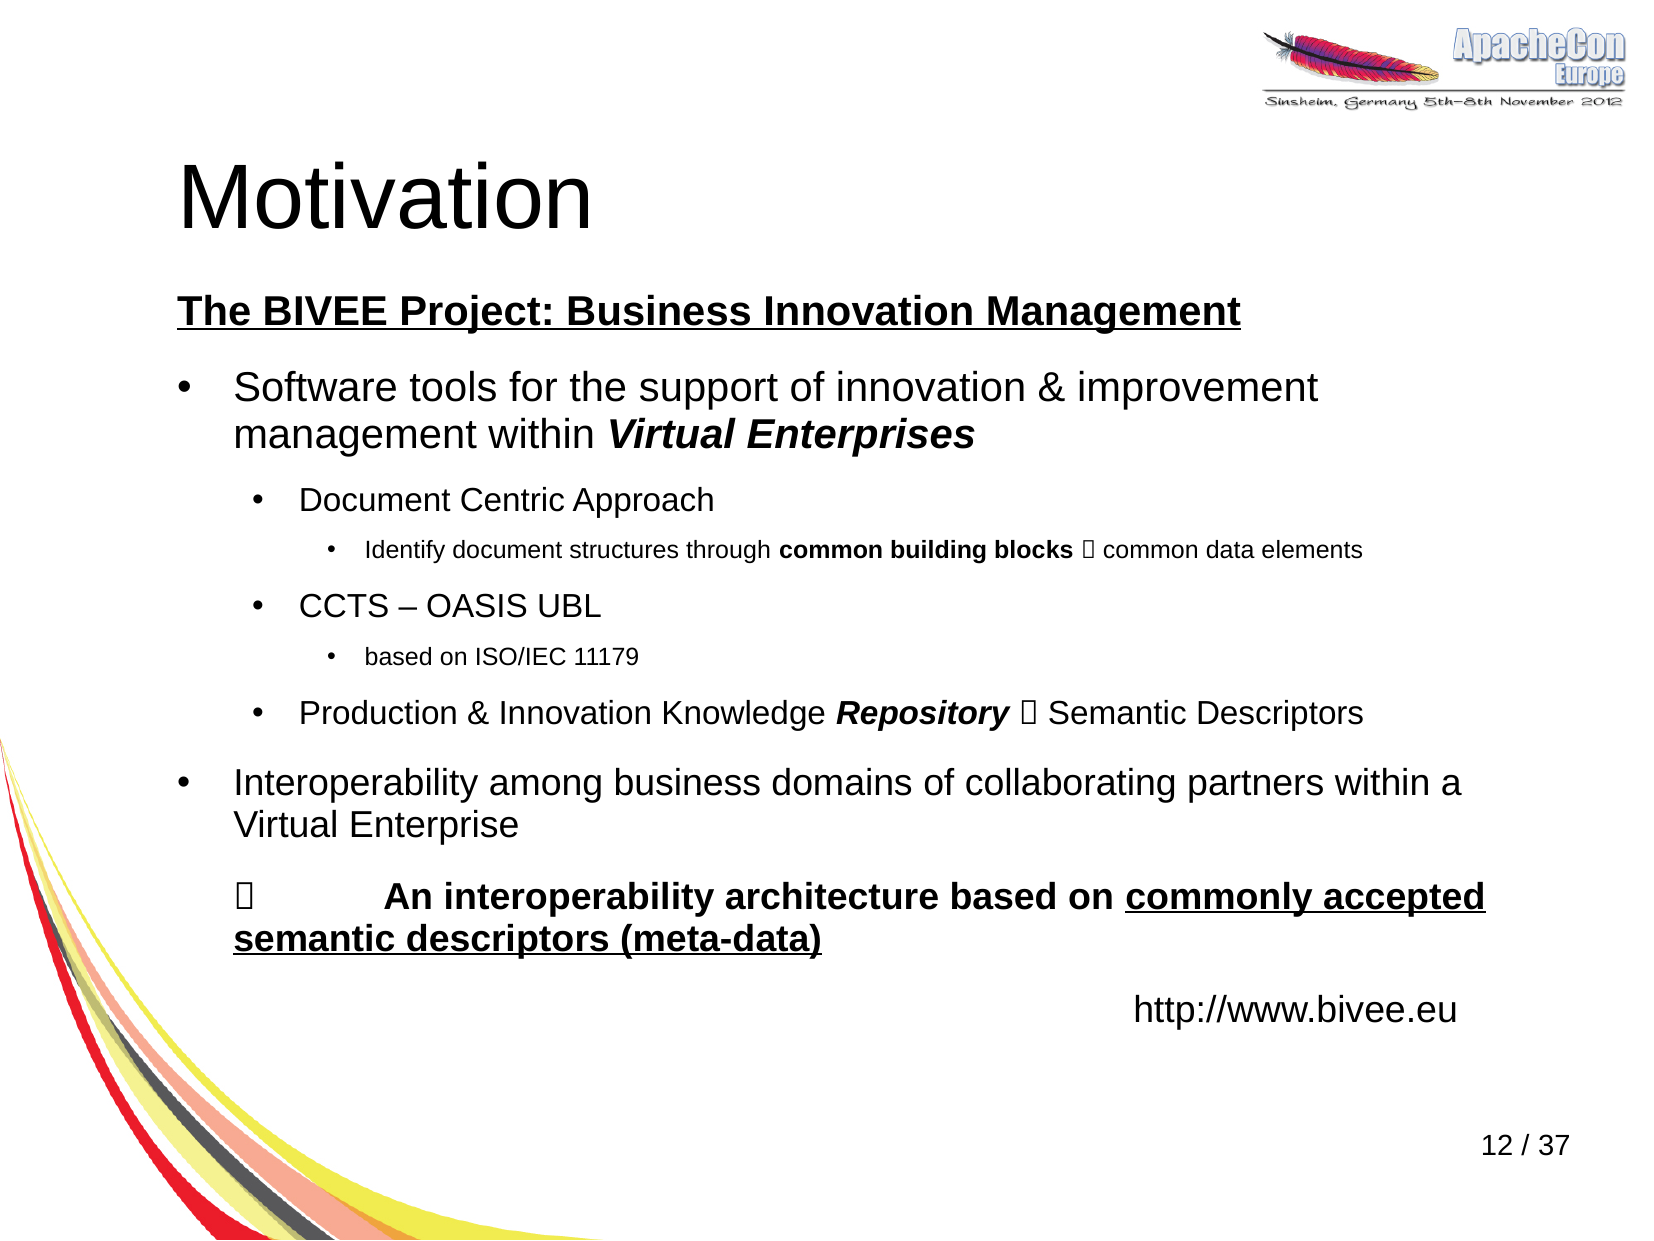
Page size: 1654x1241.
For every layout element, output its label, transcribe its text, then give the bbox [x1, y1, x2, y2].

picture [0, 0, 1654, 1240]
slide_number 12 / 37 [1185, 1129, 1571, 1215]
title Motivation [177, 141, 1536, 254]
list The BIVEE Project: Business Innovation Management Software tools for the support of innovation & improvement management within Virtual Enterprises Document Centric Approach Identify document structures through common building blocks  common data elements CCTS – OASIS UBL based on ISO/IEC 11179 Production & Innovation Knowledge Repository  Semantic Descriptors Interoperability among business domains of collaborating partners within a Virtual Enterprise  An interoperability architecture based on commonly accepted semantic descriptors (meta-data) http://www.bivee.eu [177, 283, 1536, 1004]
